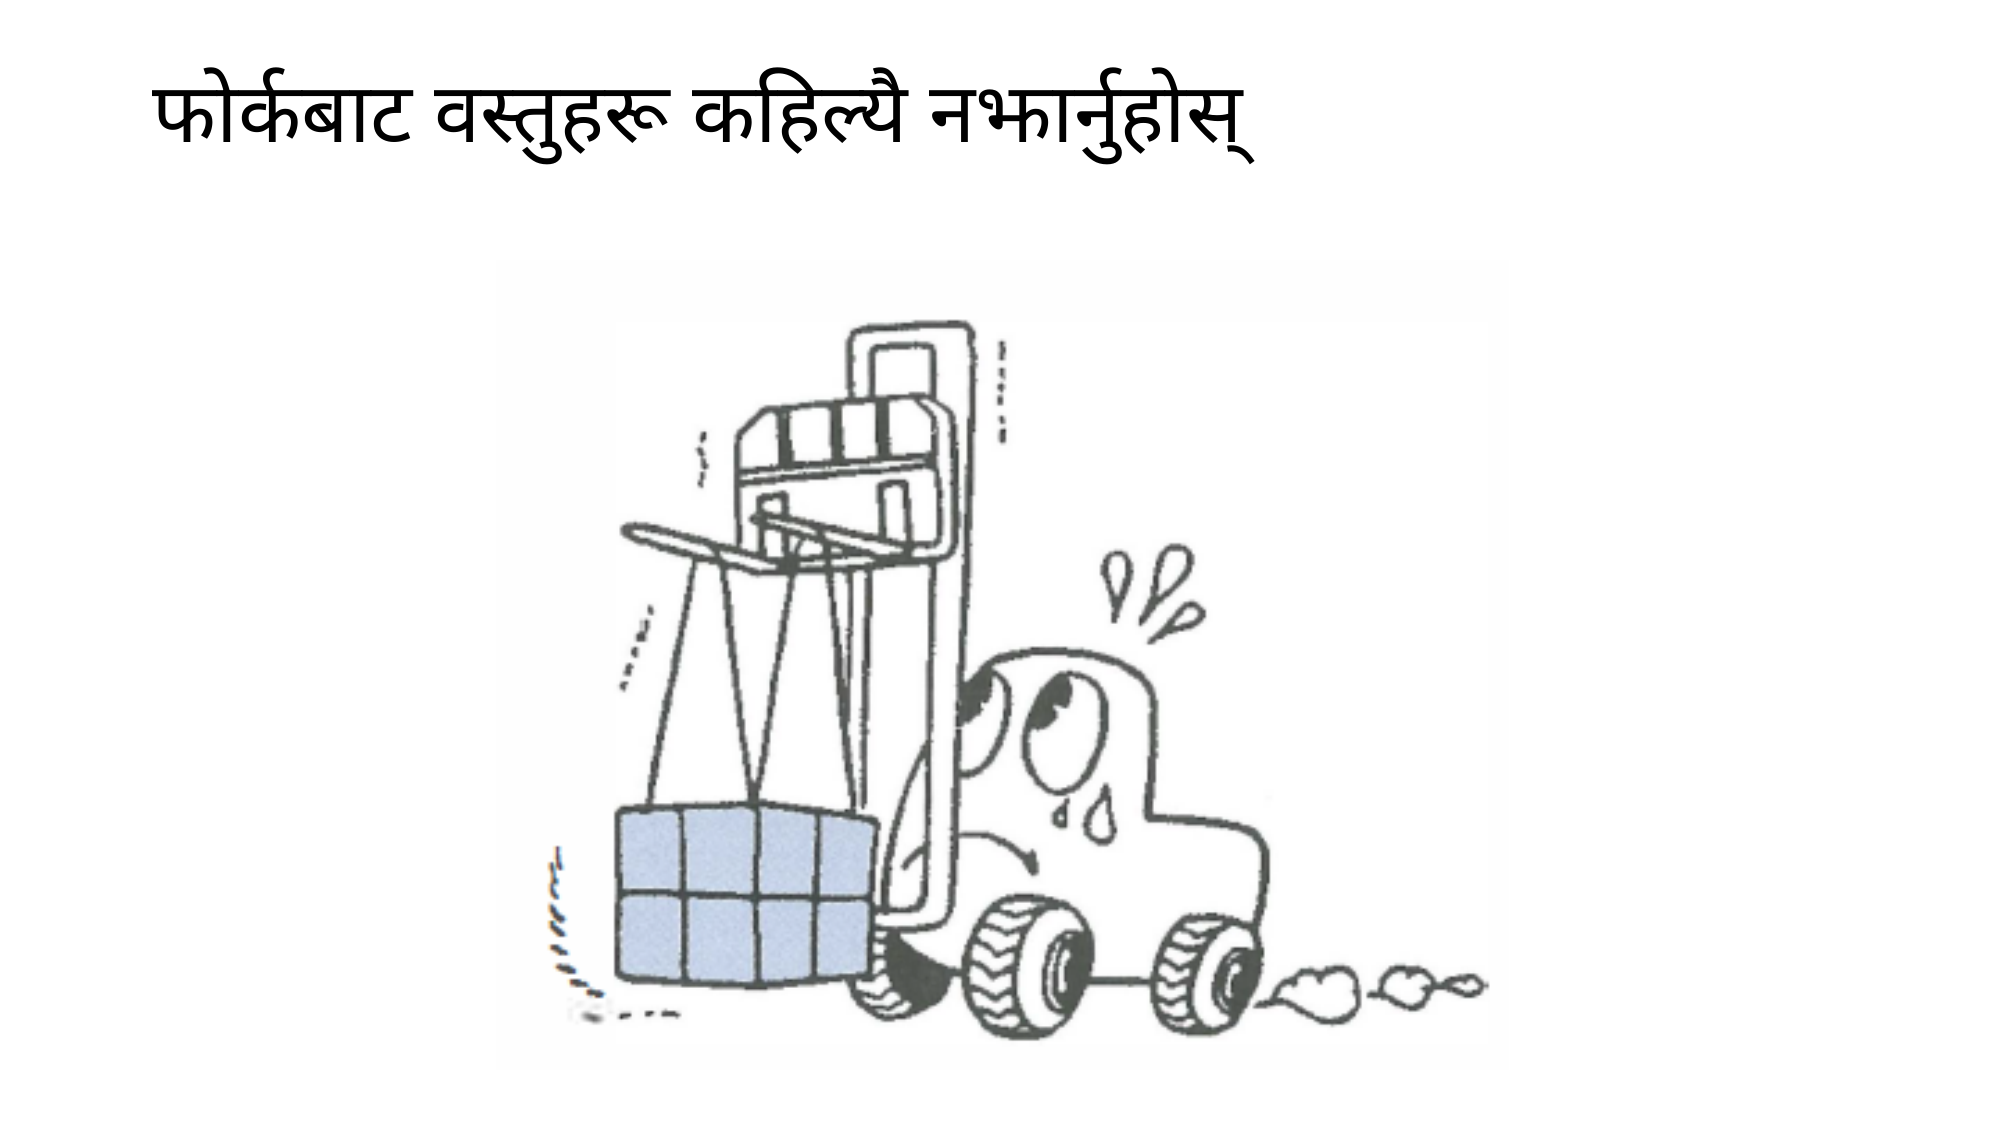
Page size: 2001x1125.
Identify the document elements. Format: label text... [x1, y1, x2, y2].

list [496, 260, 1509, 1070]
title फोर्कबाट वस्तुहरू कहिल्यै नझार्नुहोस् [137, 0, 1863, 218]
